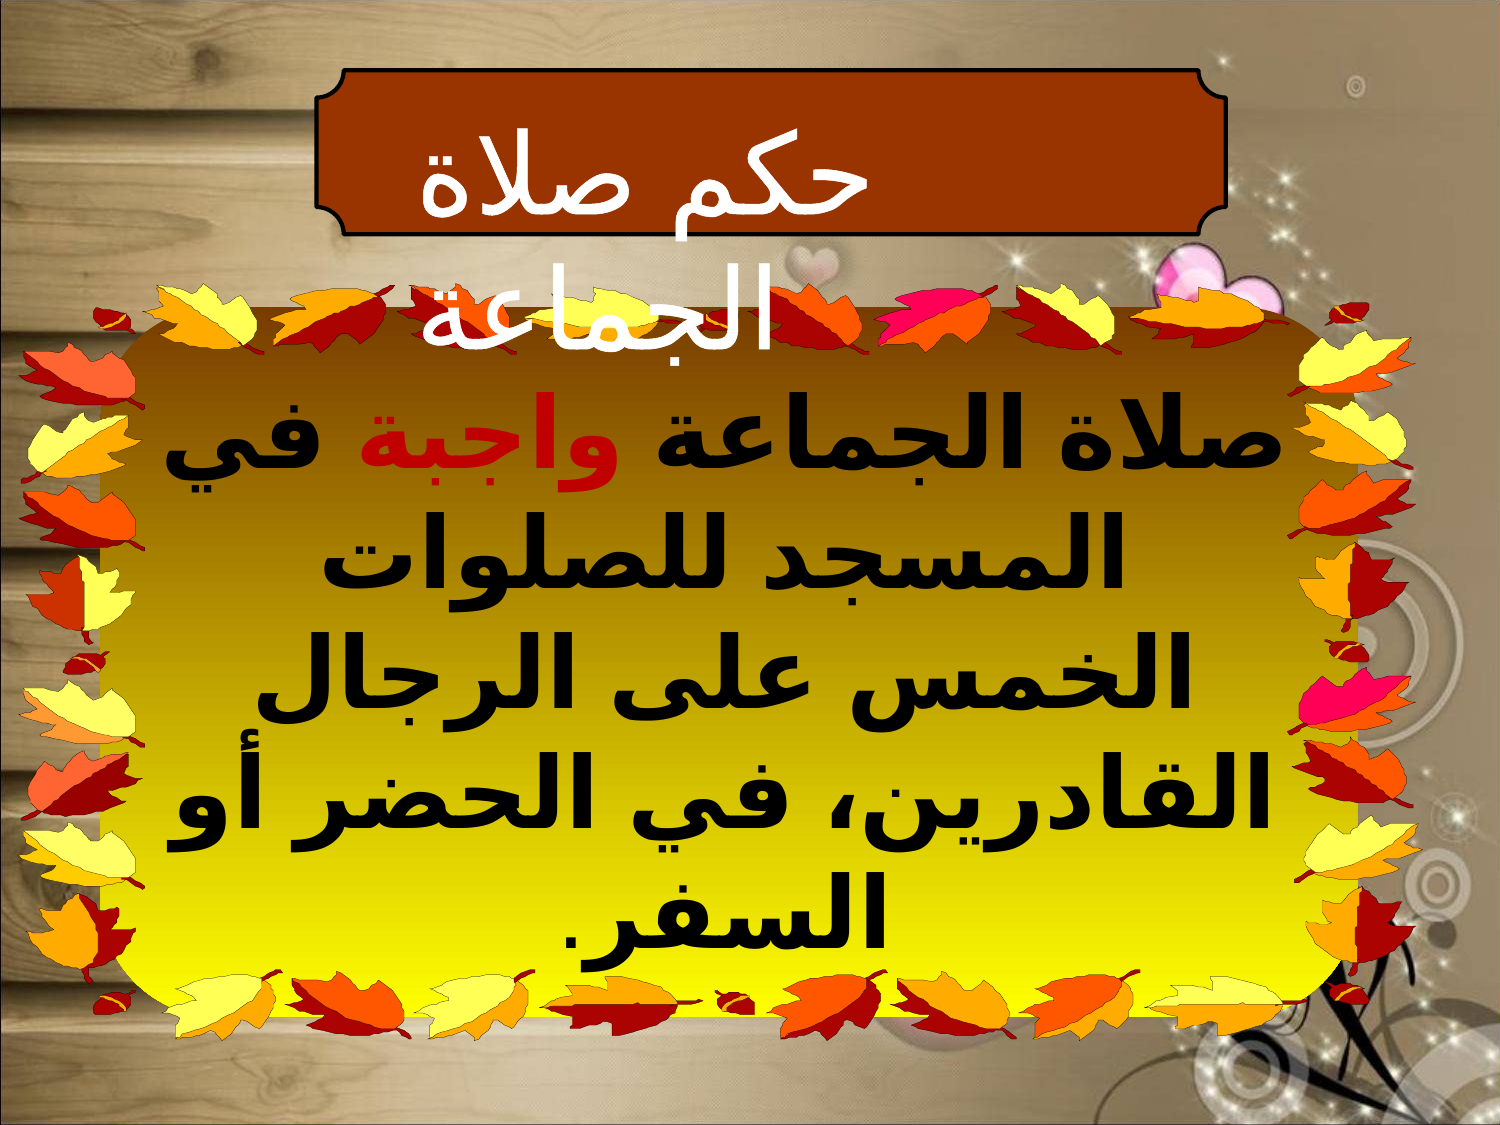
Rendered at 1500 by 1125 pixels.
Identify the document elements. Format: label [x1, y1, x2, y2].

text_box [0, 269, 1442, 1055]
picture [0, 0, 1500, 1125]
text_box [316, 70, 1231, 246]
